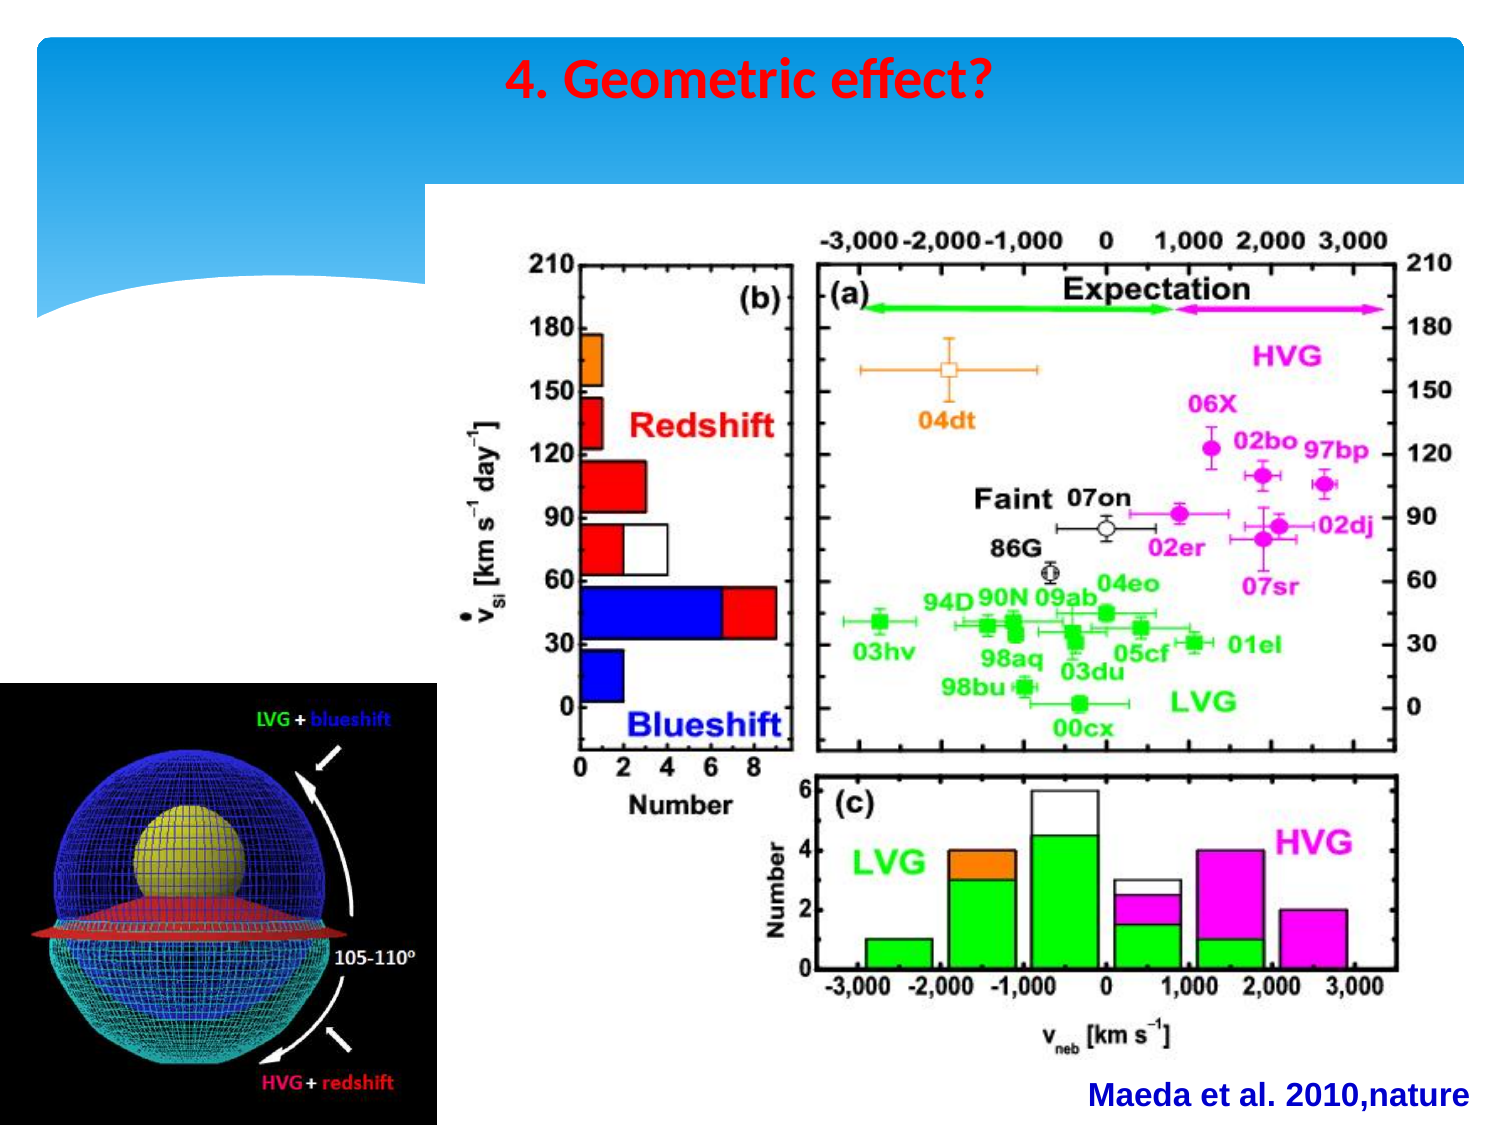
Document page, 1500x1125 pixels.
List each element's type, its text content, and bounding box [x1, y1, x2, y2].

title 4. Geometric effect? [75, 0, 1425, 150]
list Maeda et al. 2010,nature [1072, 1069, 1500, 1125]
picture [0, 184, 1500, 1125]
